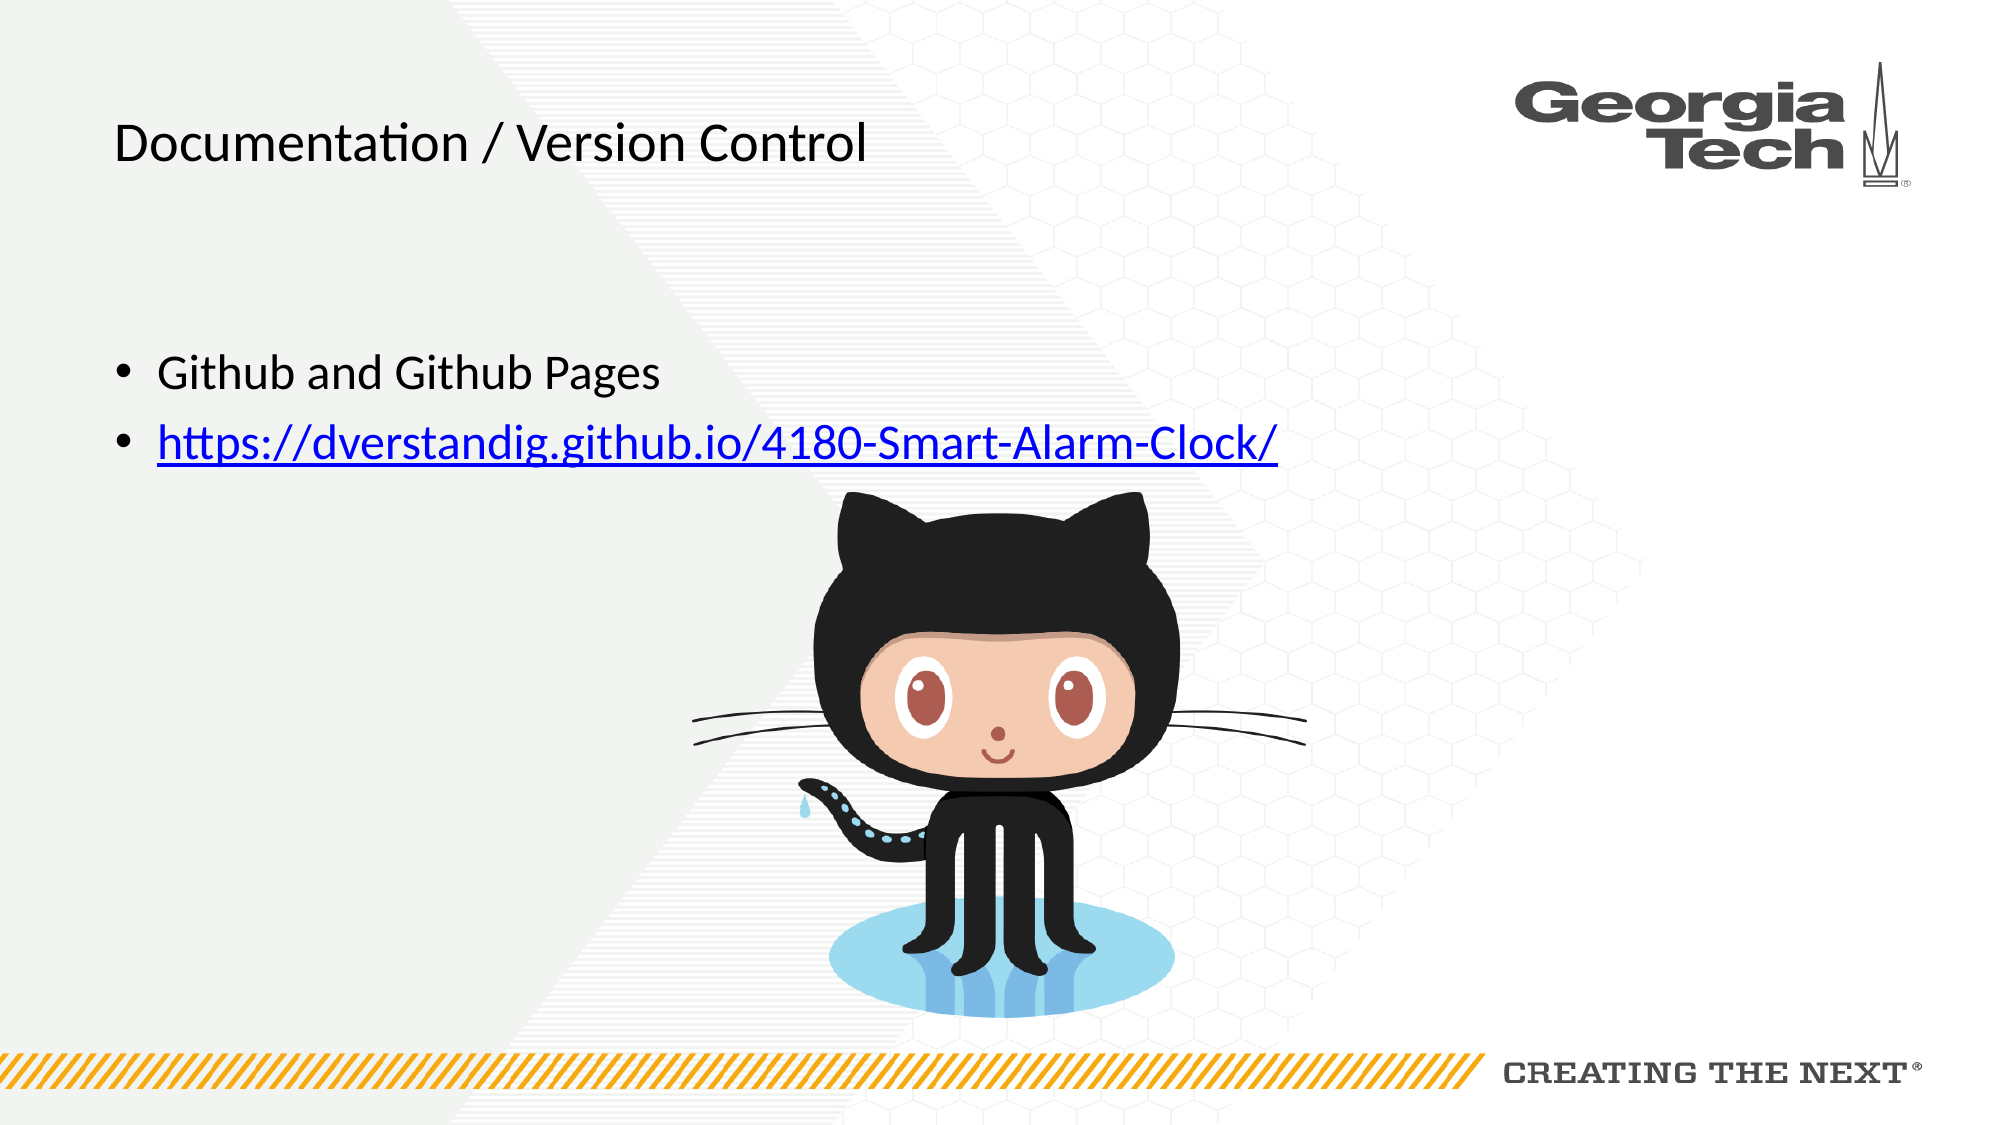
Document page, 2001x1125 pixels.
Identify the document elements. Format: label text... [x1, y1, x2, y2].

title Documentation / Version Control [99, 45, 1434, 233]
picture [0, 0, 2001, 1125]
list Github and Github Pages https://dverstandig.github.io/4180-Smart-Alarm-Clock/ [99, 262, 1900, 1005]
